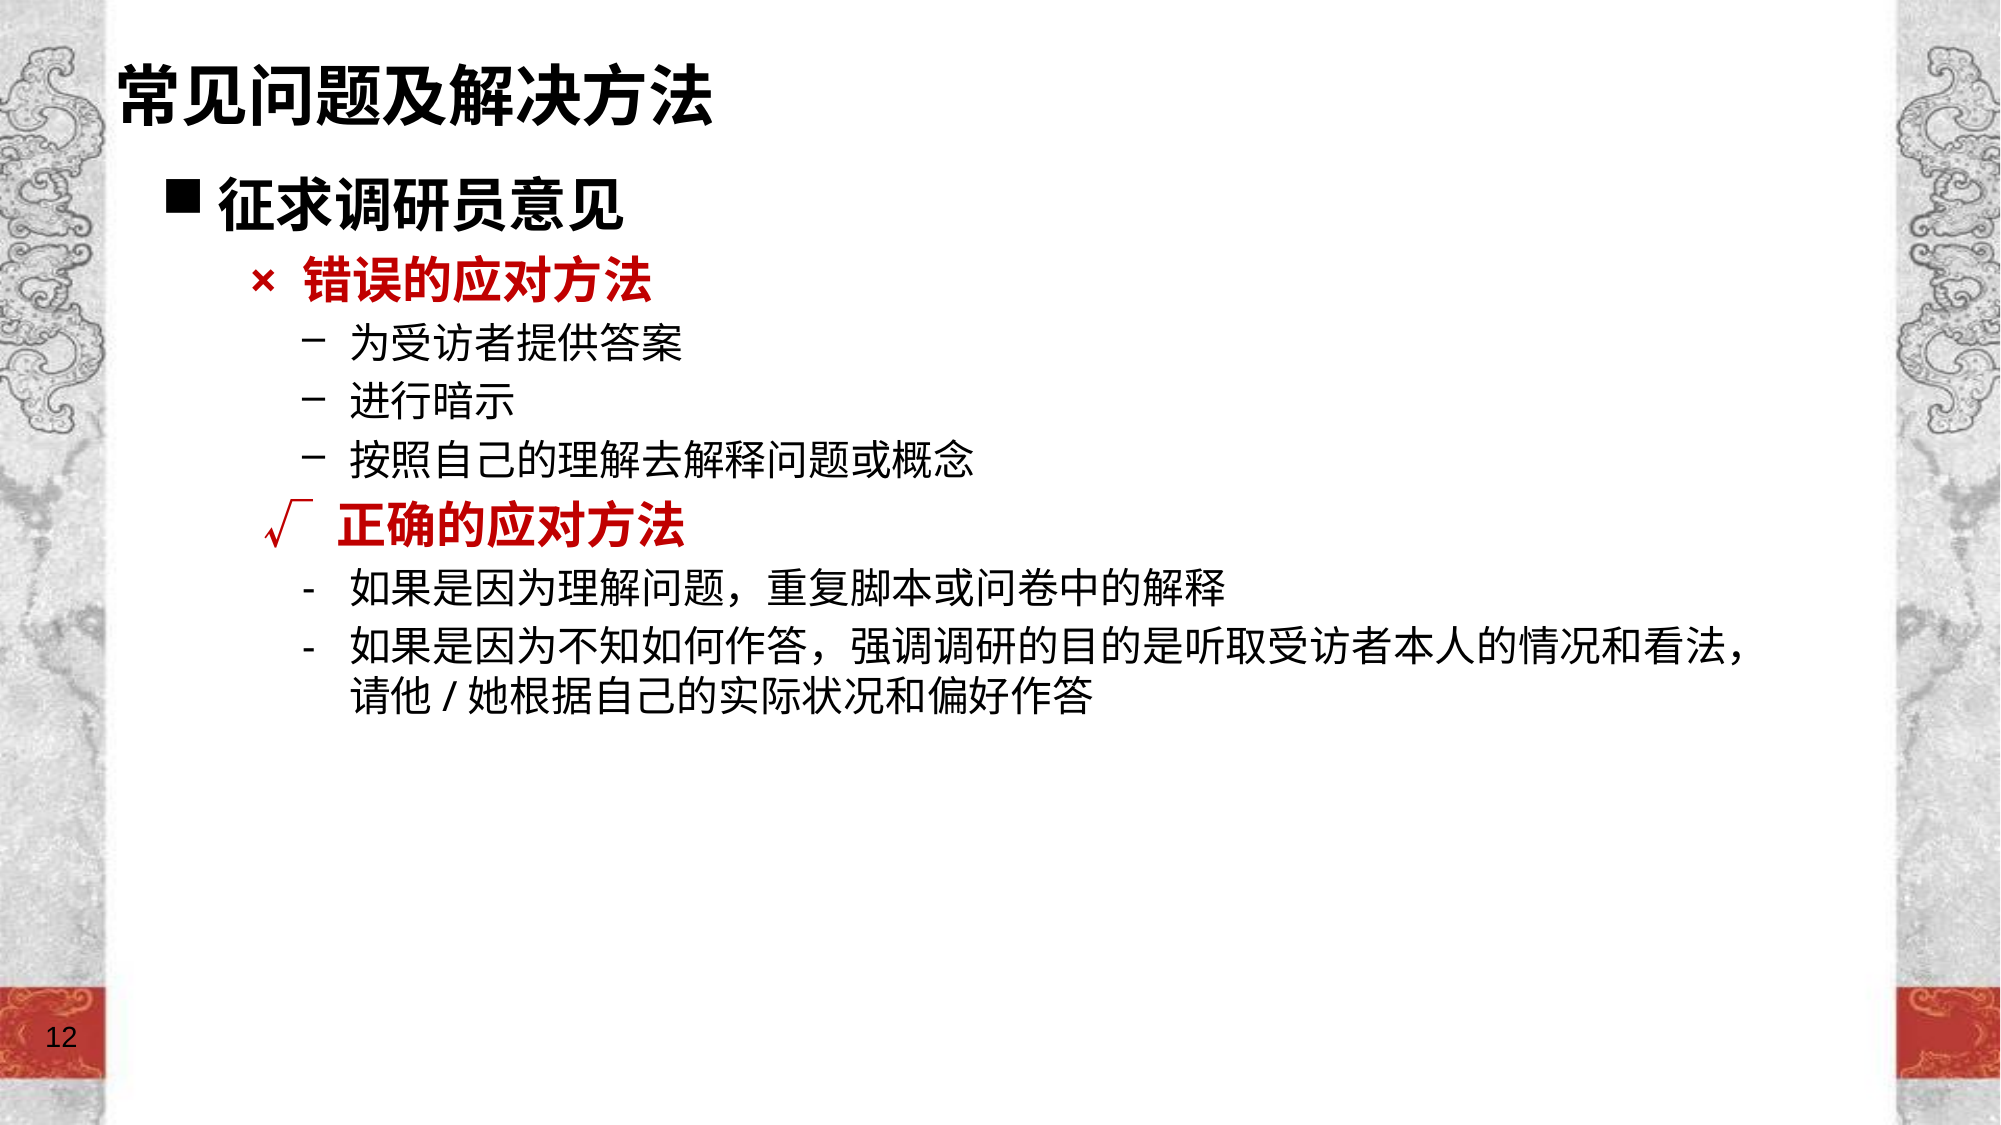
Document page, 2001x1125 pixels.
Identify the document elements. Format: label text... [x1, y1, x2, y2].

title 常见问题及解决方法 [99, 0, 1900, 188]
list 征求调研员意见 × 错误的应对方法 为受访者提供答案 进行暗示 按照自己的理解去解释问题或概念 √ 正确的应对方法 如果是因为理解问题，重复脚本或问卷中的解释 如果是因为不知如何作答，强调调研的目的是听取受访者本人的情况和看法，请他/她根据自己的实际状况和偏好作答 [146, 160, 1806, 1014]
picture [0, 0, 2001, 1125]
